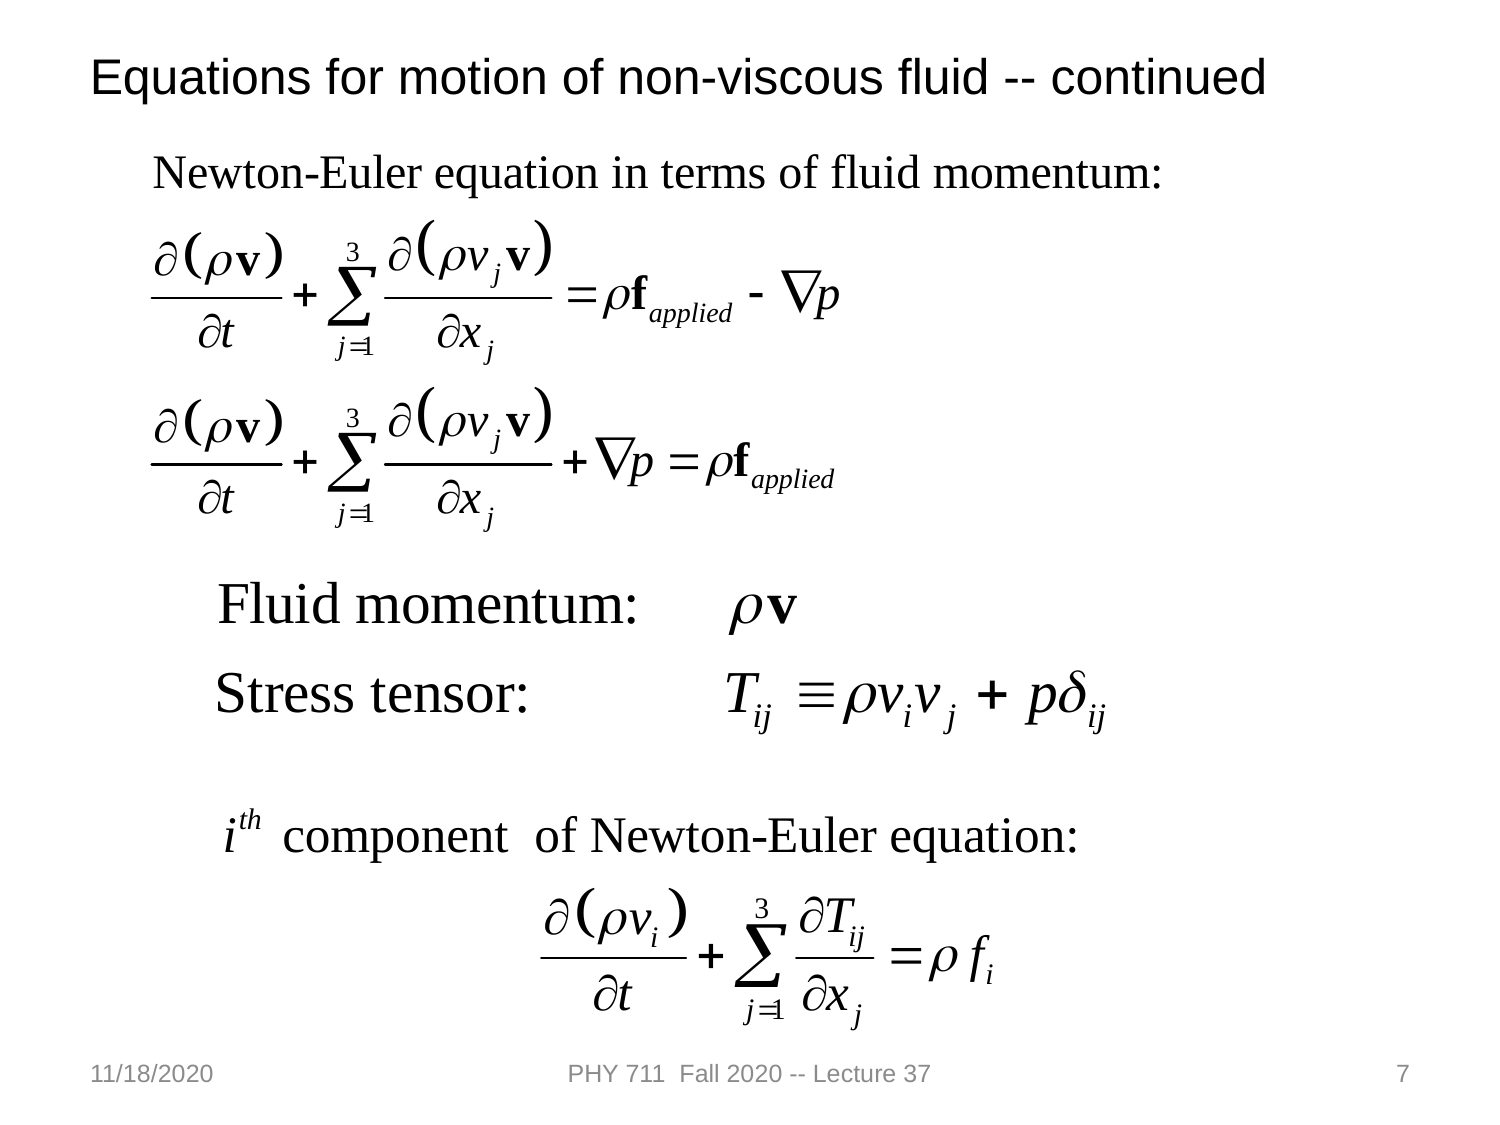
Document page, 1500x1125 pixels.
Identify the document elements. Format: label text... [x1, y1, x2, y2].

text_box Equations for motion of non-viscous fluid -- continued [75, 36, 1325, 112]
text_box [146, 146, 1166, 540]
slide_number 7 [1074, 1042, 1425, 1103]
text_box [211, 573, 1115, 743]
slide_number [75, 1042, 425, 1103]
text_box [218, 800, 1083, 1038]
footer PHY 711 Fall 2020 -- Lecture 37 [512, 1046, 988, 1103]
